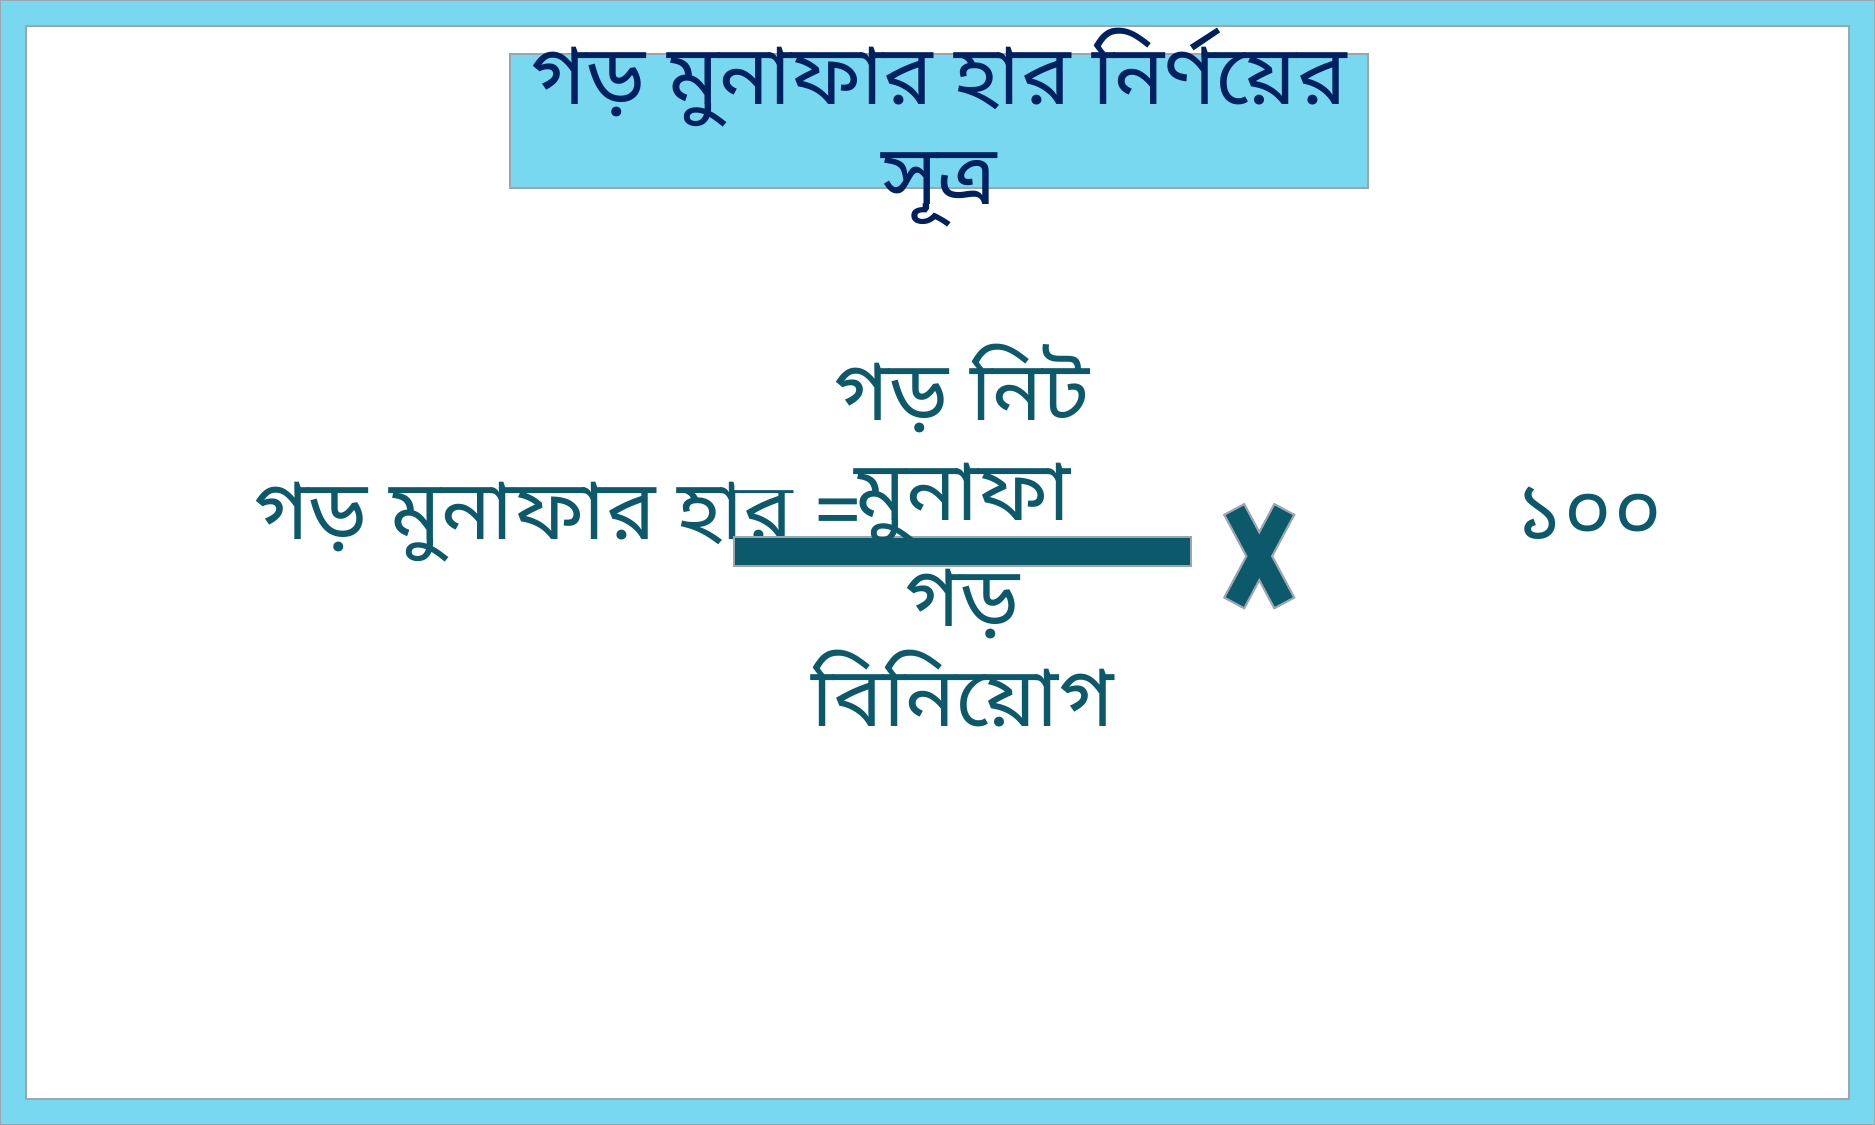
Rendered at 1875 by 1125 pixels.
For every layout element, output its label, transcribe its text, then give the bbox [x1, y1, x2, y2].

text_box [239, 239, 1715, 874]
text_box গড় মুনাফার হার নির্ণয়ের সূত্র [509, 53, 1369, 189]
